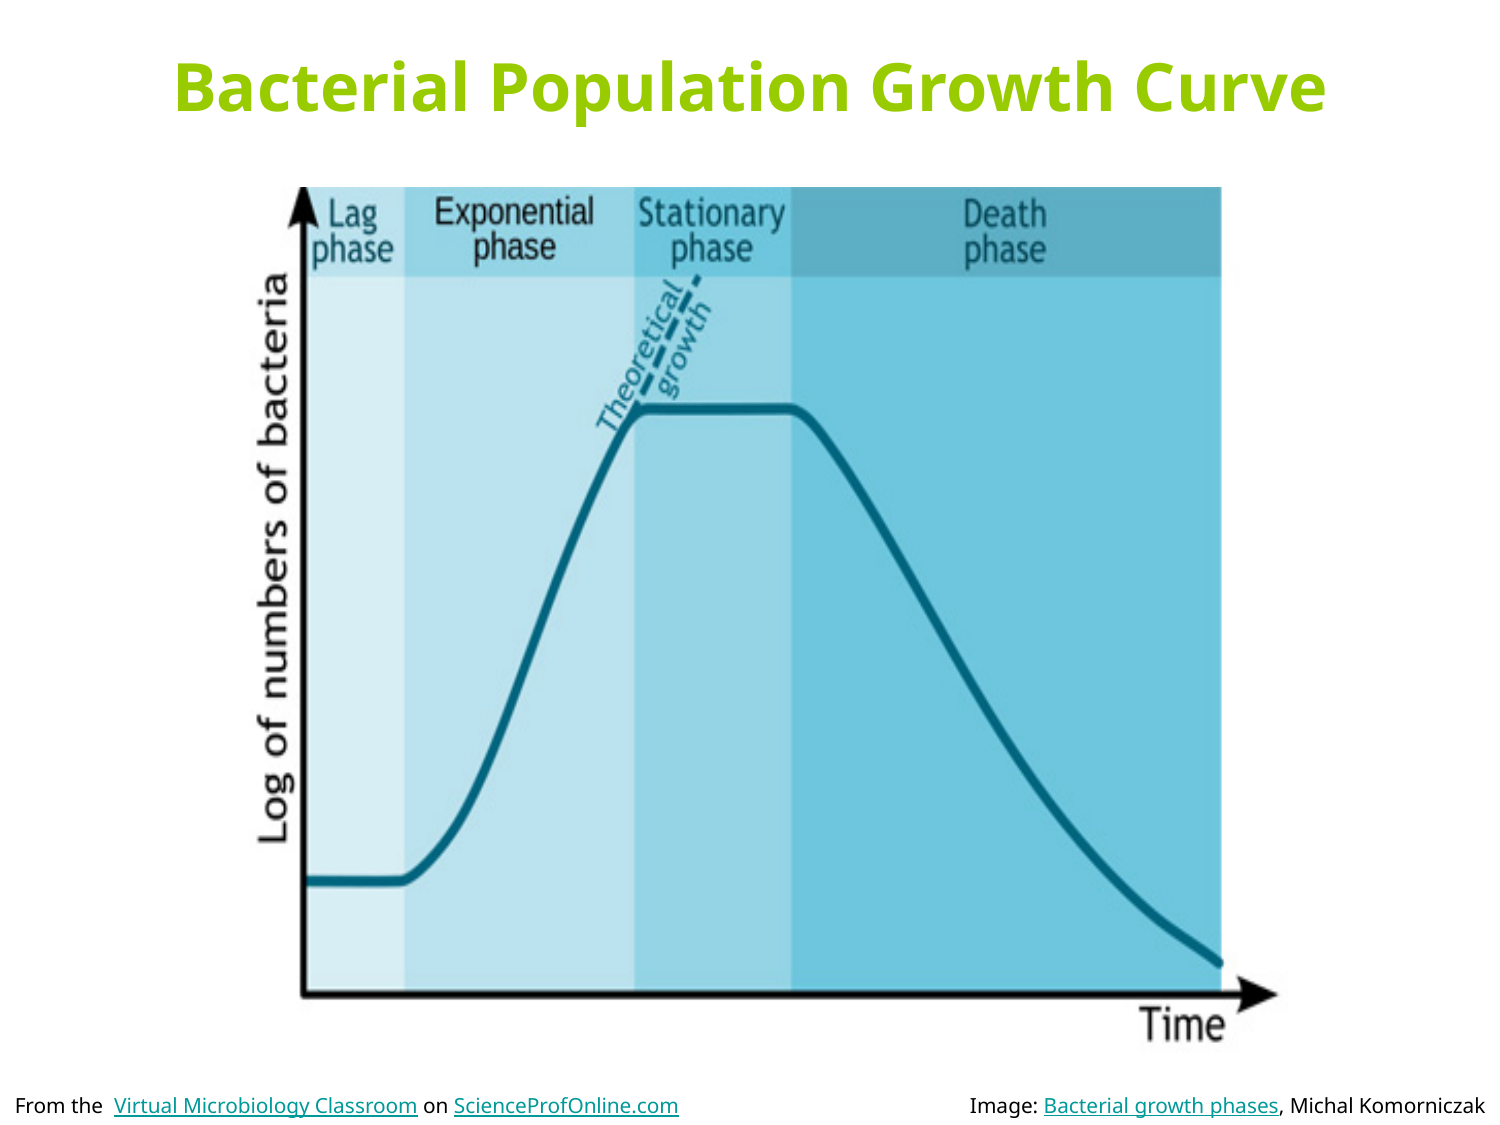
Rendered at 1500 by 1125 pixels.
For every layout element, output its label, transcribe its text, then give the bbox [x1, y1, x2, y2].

text_box From the Virtual Microbiology Classroom on ScienceProfOnline.com [0, 1085, 750, 1125]
title Bacterial Population Growth Curve [75, 45, 1425, 125]
picture [249, 187, 1288, 1059]
text_box Image: Bacterial growth phases, Michal Komorniczak [725, 1084, 1500, 1125]
